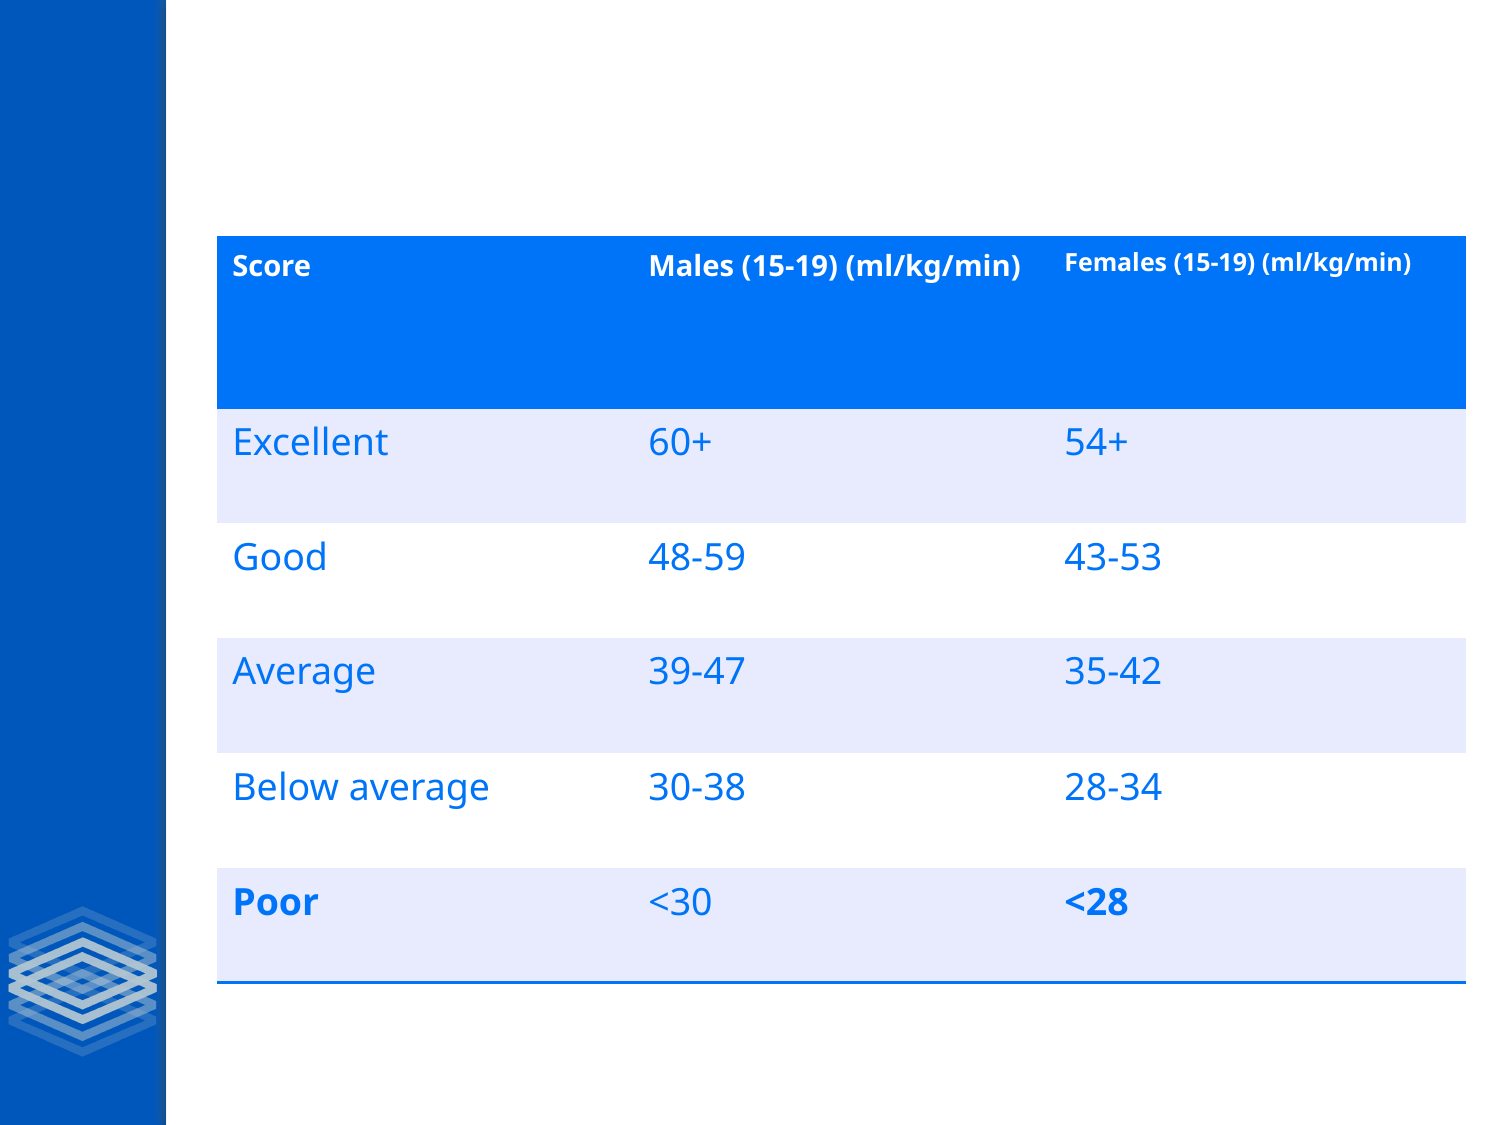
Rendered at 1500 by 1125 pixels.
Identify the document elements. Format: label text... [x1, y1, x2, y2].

table_cell 28-34 [1049, 753, 1466, 868]
table_cell Good [217, 523, 633, 638]
table_header Males (15-19) (ml/kg/min) [633, 239, 1049, 406]
table_cell 43-53 [1049, 523, 1466, 638]
table_header Score [217, 239, 633, 406]
table_cell Below average [217, 753, 633, 868]
table_cell 35-42 [1049, 638, 1466, 753]
table_cell <28 [1049, 868, 1466, 981]
table_cell 54+ [1049, 409, 1466, 523]
table_cell Excellent [217, 409, 633, 523]
table_cell Poor [217, 868, 633, 981]
table_cell 48-59 [633, 523, 1049, 638]
table_cell 60+ [633, 409, 1049, 523]
table_cell <30 [633, 868, 1049, 981]
table_cell Average [217, 638, 633, 753]
table_header Females (15-19) (ml/kg/min) [1049, 239, 1466, 406]
table_cell 39-47 [633, 638, 1049, 753]
table_cell 30-38 [633, 753, 1049, 868]
